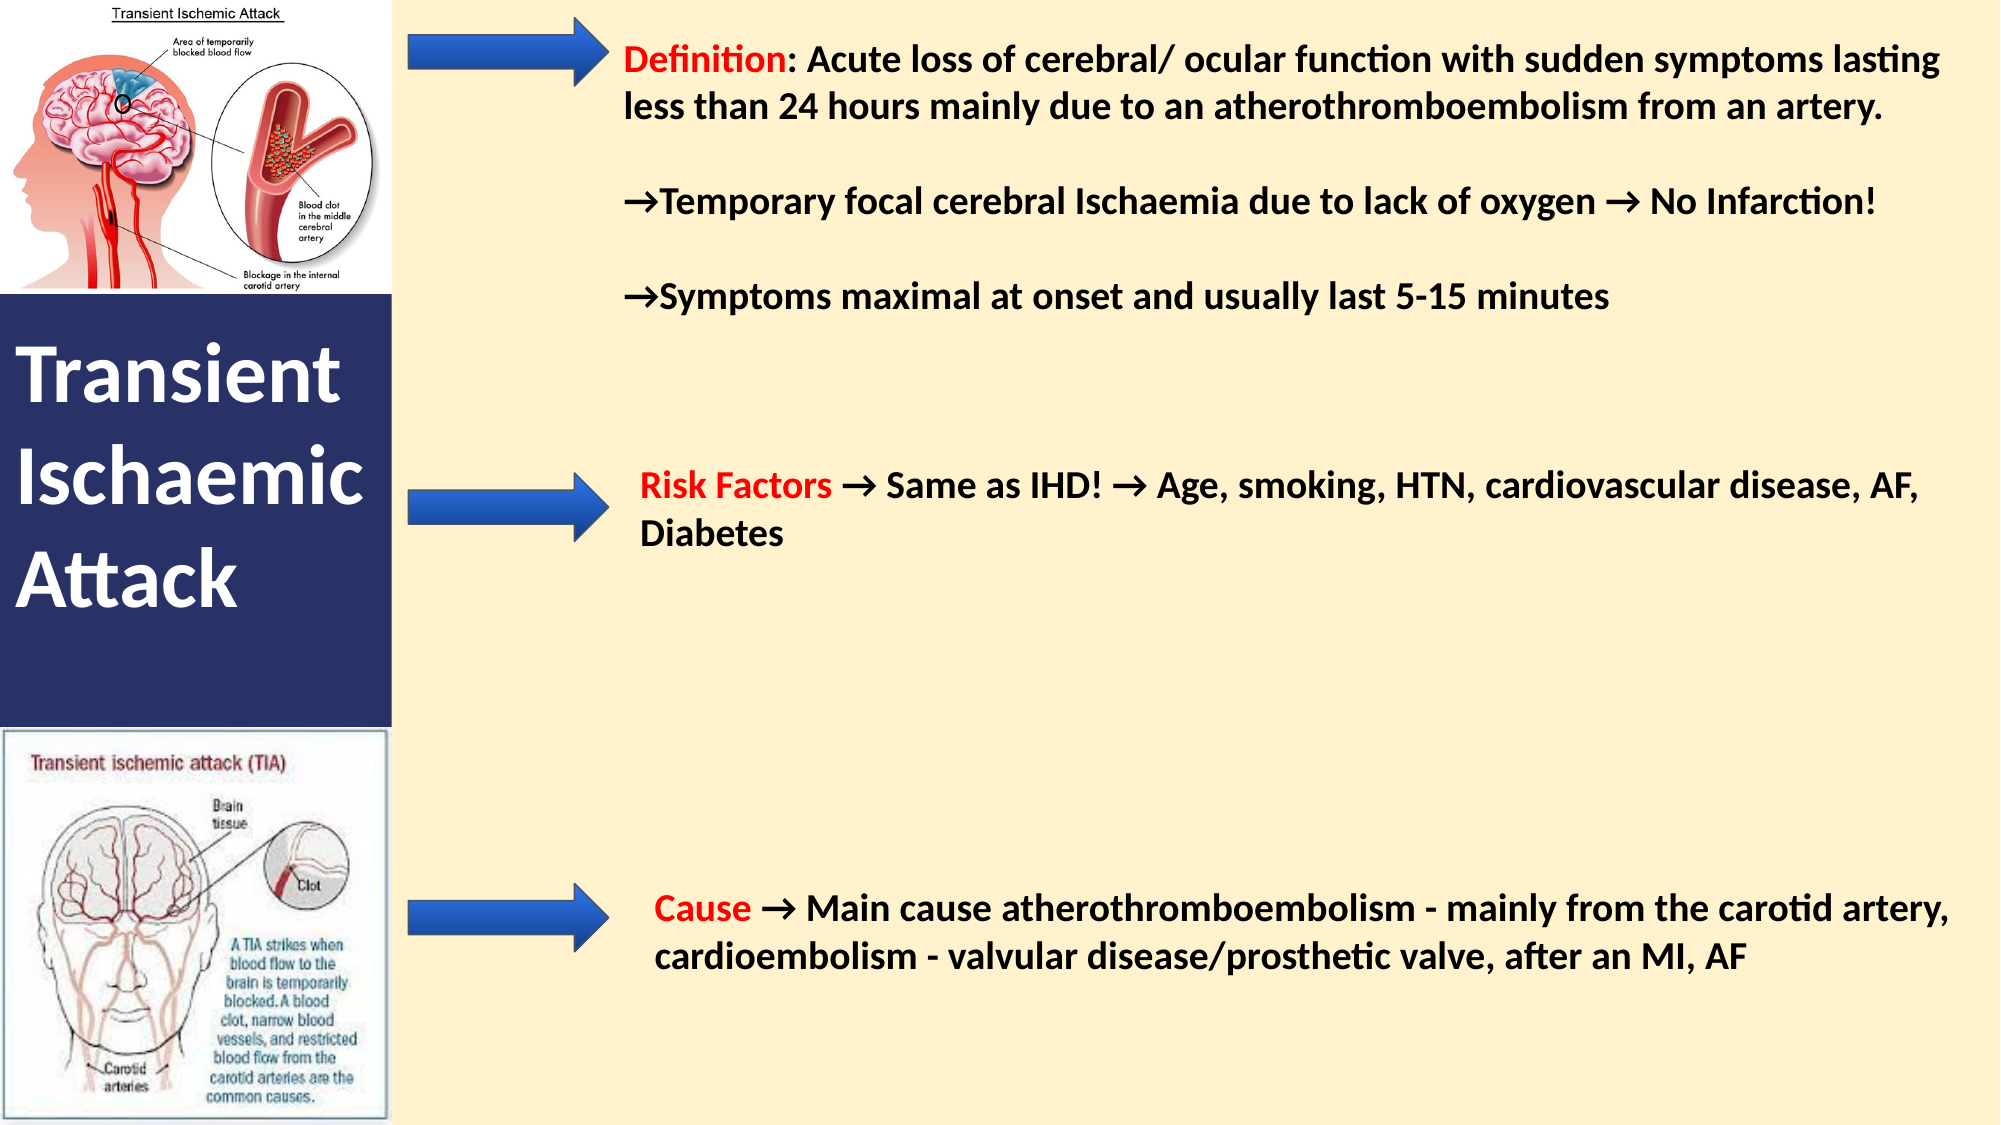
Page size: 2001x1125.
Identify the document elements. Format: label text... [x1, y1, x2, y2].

text_box [408, 883, 609, 952]
text_box [408, 17, 608, 87]
picture [0, 0, 392, 294]
text_box [408, 473, 609, 542]
text_box Definition: Acute loss of cerebral/ ocular function with sudden symptoms lasting less than 24 hours mainly due to an atherothromboembolism from an artery. →Temporary focal cerebral Ischaemia due to lack of oxygen → No Infarction! →Symptoms maximal at onset and usually last 5-15 minutes [608, 17, 1984, 333]
picture [0, 727, 392, 1125]
text_box Risk Factors → Same as IHD! → Age, smoking, HTN, cardiovascular disease, AF, Diabetes [625, 444, 2000, 569]
text_box Cause → Main cause atherothromboembolism - mainly from the carotid artery, cardioembolism - valvular disease/prosthetic valve, after an MI, AF [639, 867, 2000, 992]
text_box Transient Ischaemic Attack [0, 301, 392, 727]
